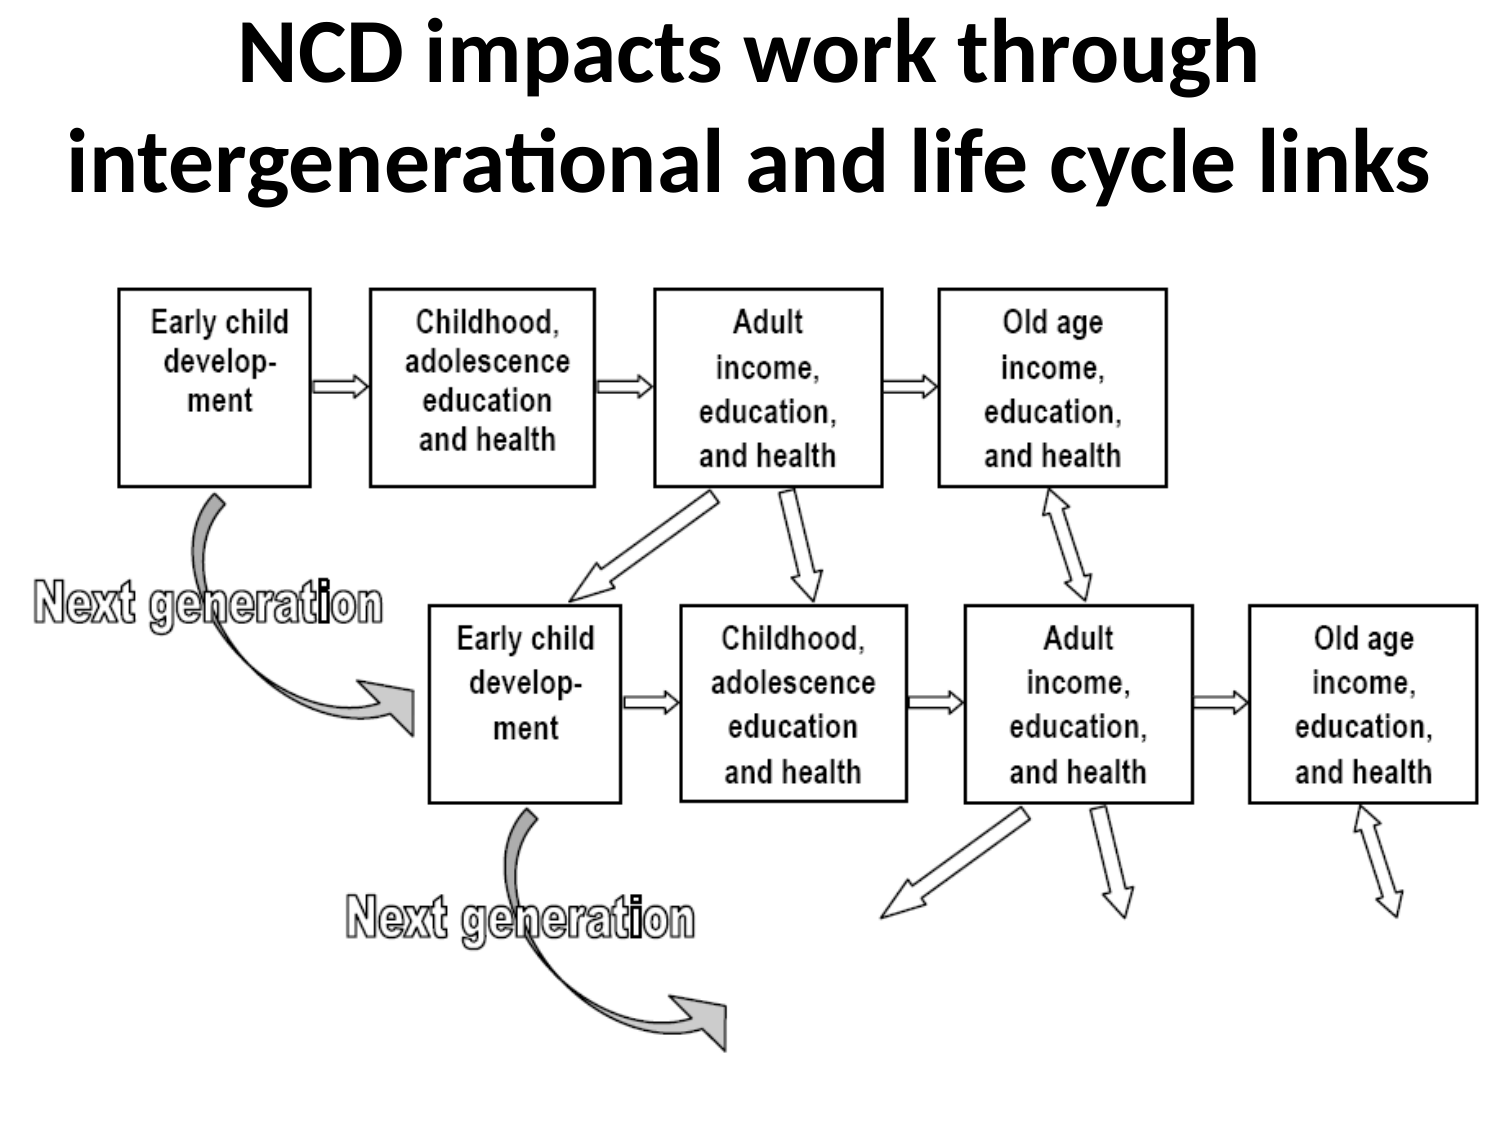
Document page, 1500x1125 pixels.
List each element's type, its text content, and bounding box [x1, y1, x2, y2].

picture [0, 270, 1499, 1059]
title NCD impacts work through intergenerational and life cycle links [0, 7, 1500, 196]
